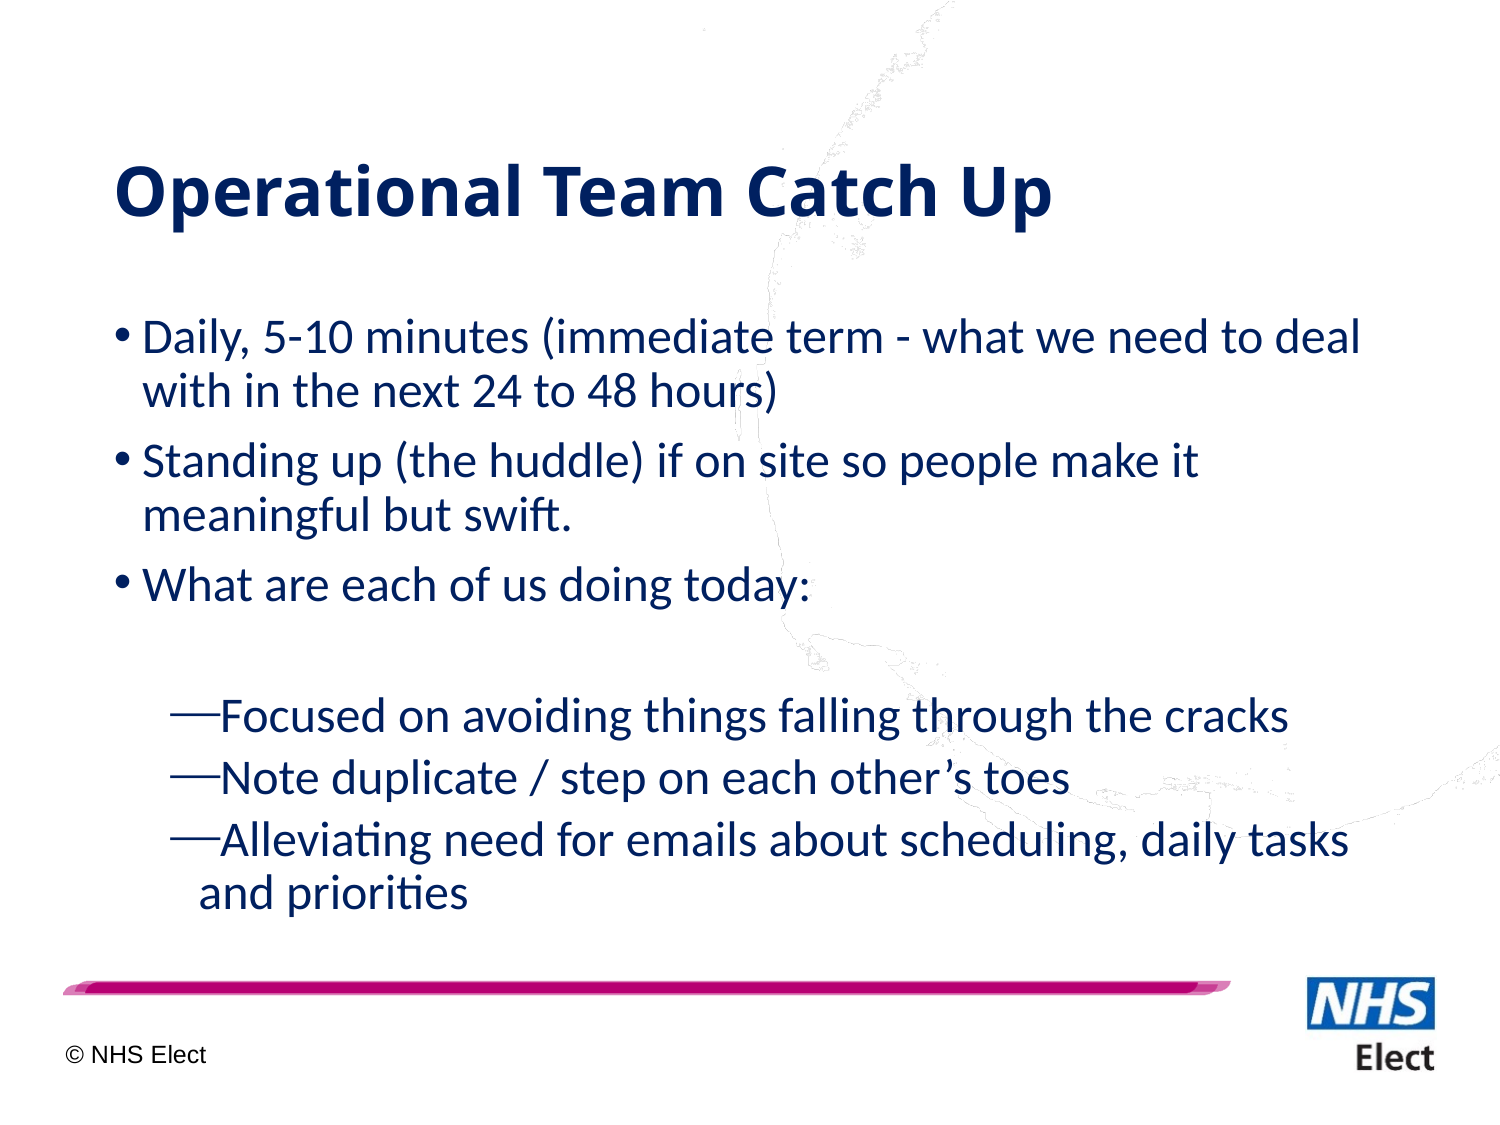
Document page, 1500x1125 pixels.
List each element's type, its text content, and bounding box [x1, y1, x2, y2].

list Daily, 5-10 minutes (immediate term - what we need to deal with in the next 24 to 48 hours) Standing up (the huddle) if on site so people make it meaningful but swift. What are each of us doing today: Focused on avoiding things falling through the cracks Note duplicate / step on each other’s toes Alleviating need for emails about scheduling, daily tasks and priorities [99, 844, 1424, 976]
picture [1305, 975, 1437, 1073]
picture [0, 0, 1500, 844]
picture [63, 905, 1247, 996]
